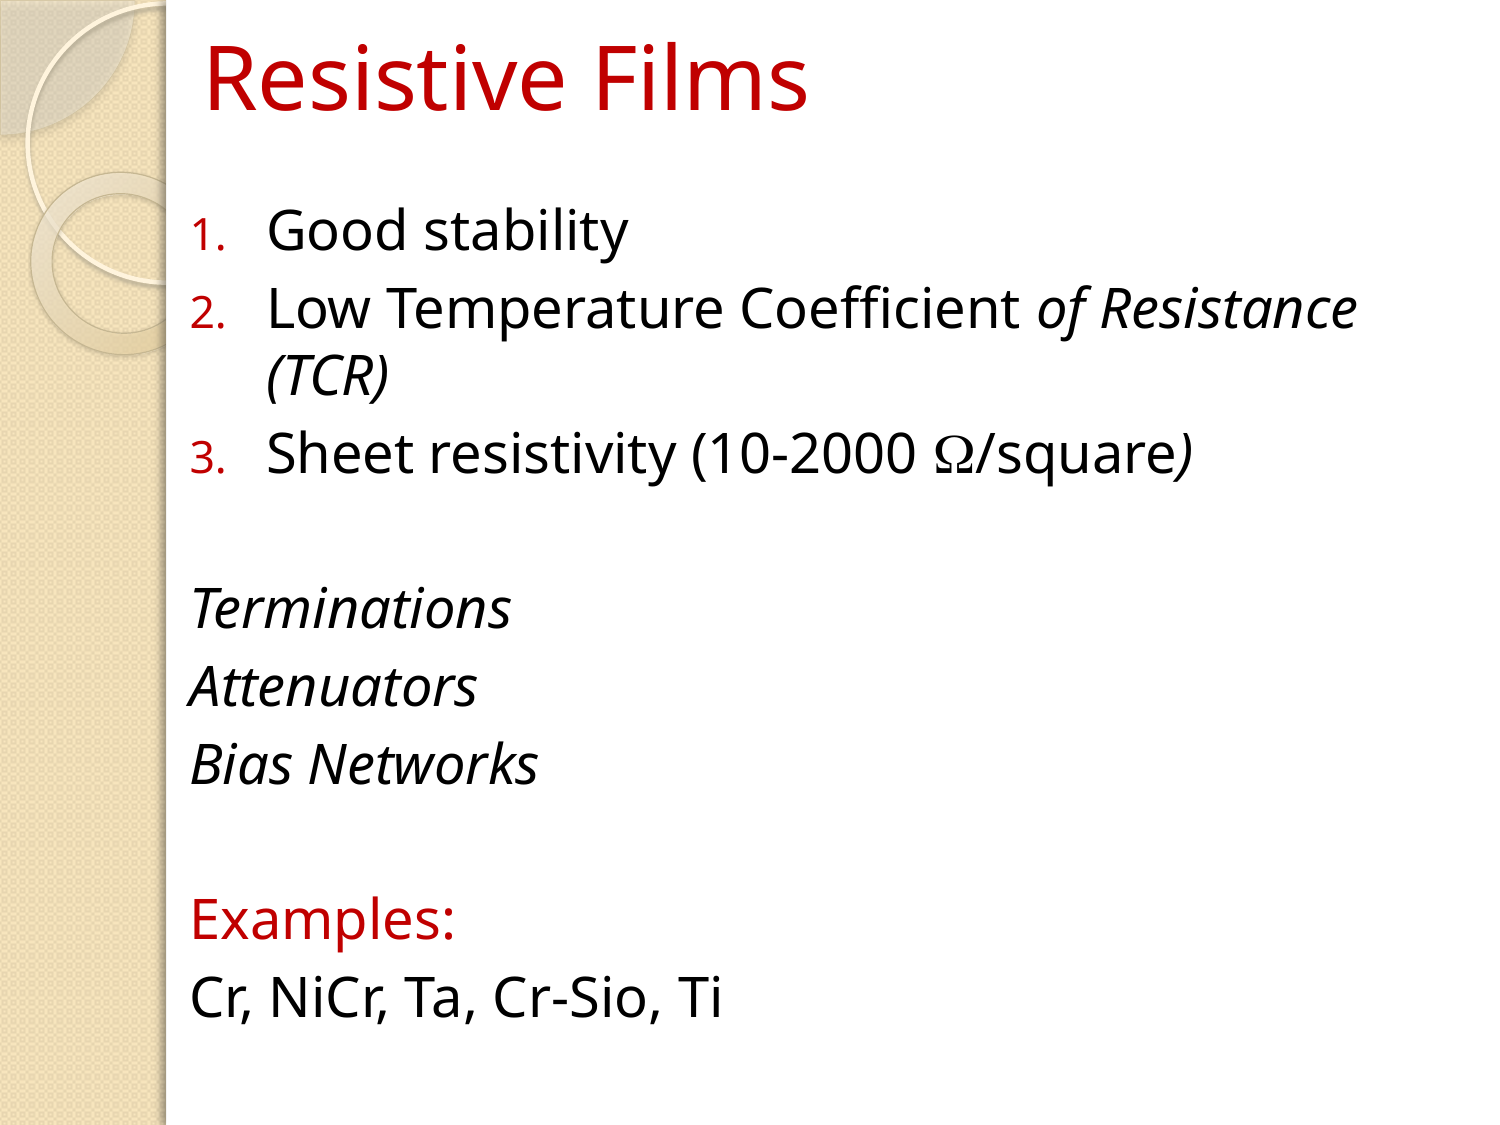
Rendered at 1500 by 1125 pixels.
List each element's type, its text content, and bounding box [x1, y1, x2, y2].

title Resistive Films [187, 0, 1418, 150]
list Good stability Low Temperature Coefficient of Resistance (TCR) Sheet resistivity (10-2000 /square) Terminations Attenuators Bias Networks Examples: Cr, NiCr, Ta, Cr-Sio, Ti [162, 187, 1500, 1038]
